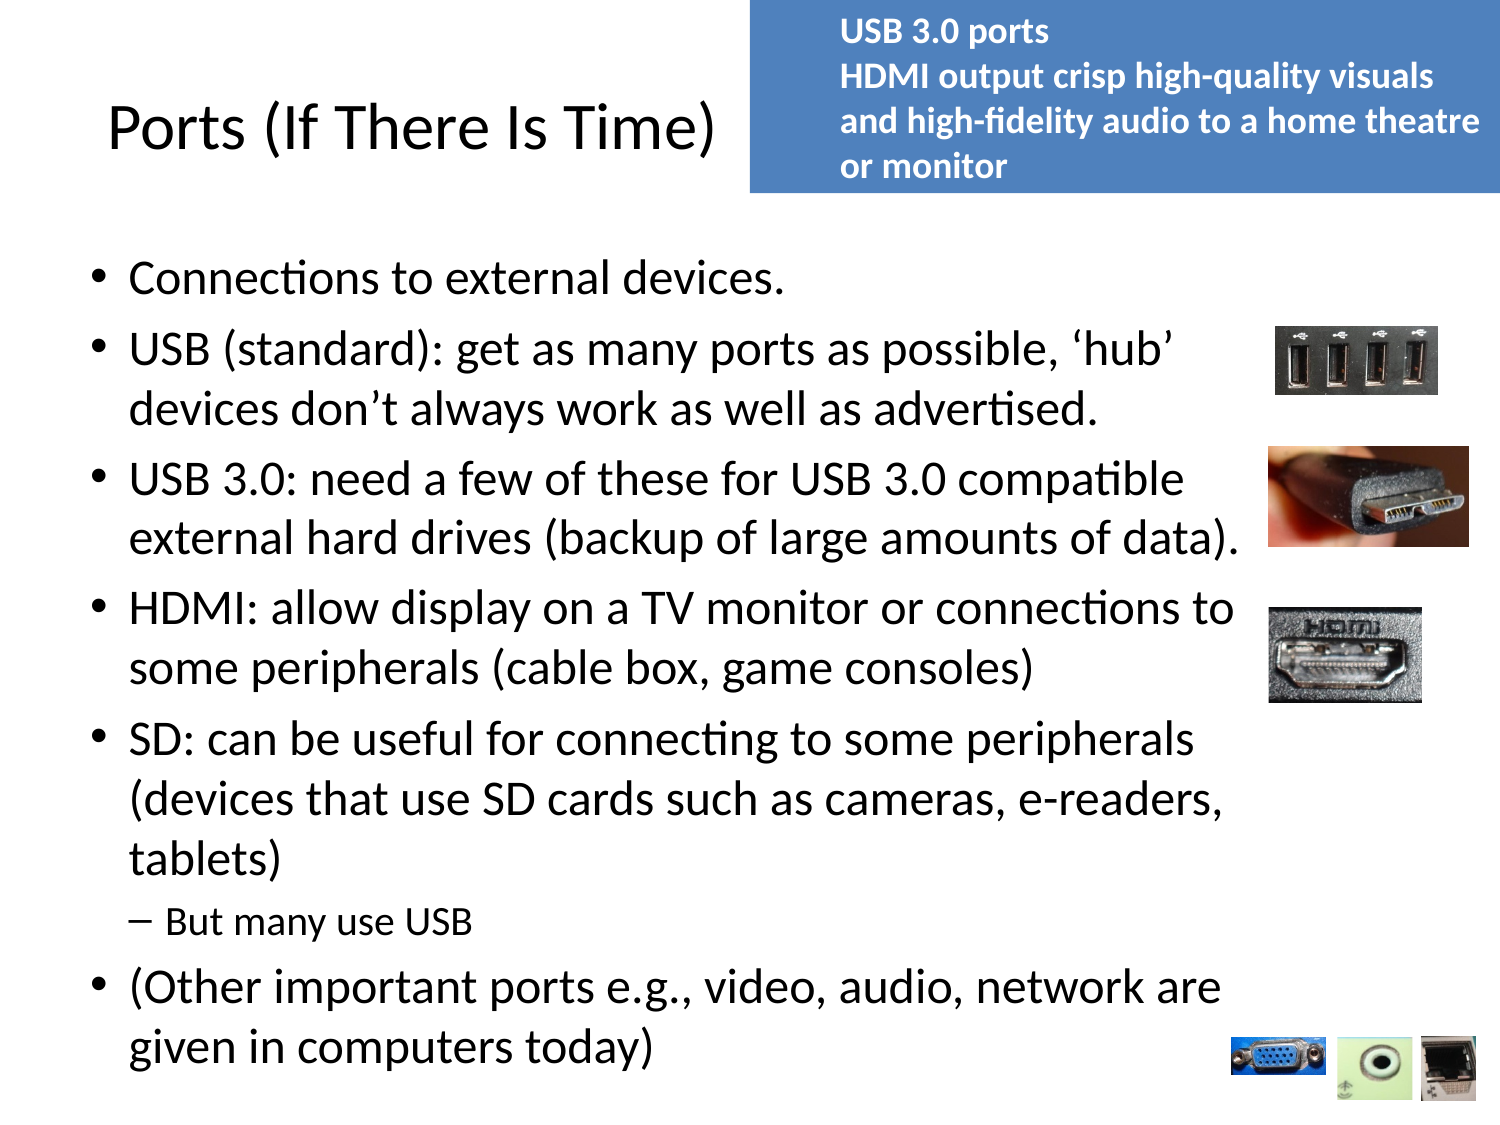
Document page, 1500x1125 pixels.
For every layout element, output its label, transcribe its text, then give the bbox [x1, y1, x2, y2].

picture [1274, 326, 1439, 395]
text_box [1231, 1036, 1476, 1101]
title Ports (If There Is Time) [75, 45, 750, 200]
text_box USB 3.0 ports HDMI output crisp high-quality visuals and high-fidelity audio to a home theatre or monitor [749, 0, 1500, 194]
picture [1268, 606, 1423, 703]
list Connections to external devices. USB (standard): get as many ports as possible, ‘hub’ devices don’t always work as well as advertised. USB 3.0: need a few of these for USB 3.0 compatible external hard drives (backup of large amounts of data). HDMI: allow display on a TV monitor or connections to some peripherals (cable box, game consoles) SD: can be useful for connecting to some peripherals (devices that use SD cards such as cameras, e-readers, tablets) But many use USB (Other important ports e.g., video, audio, network are given in computers today) [75, 237, 1275, 1063]
picture [1268, 446, 1470, 547]
